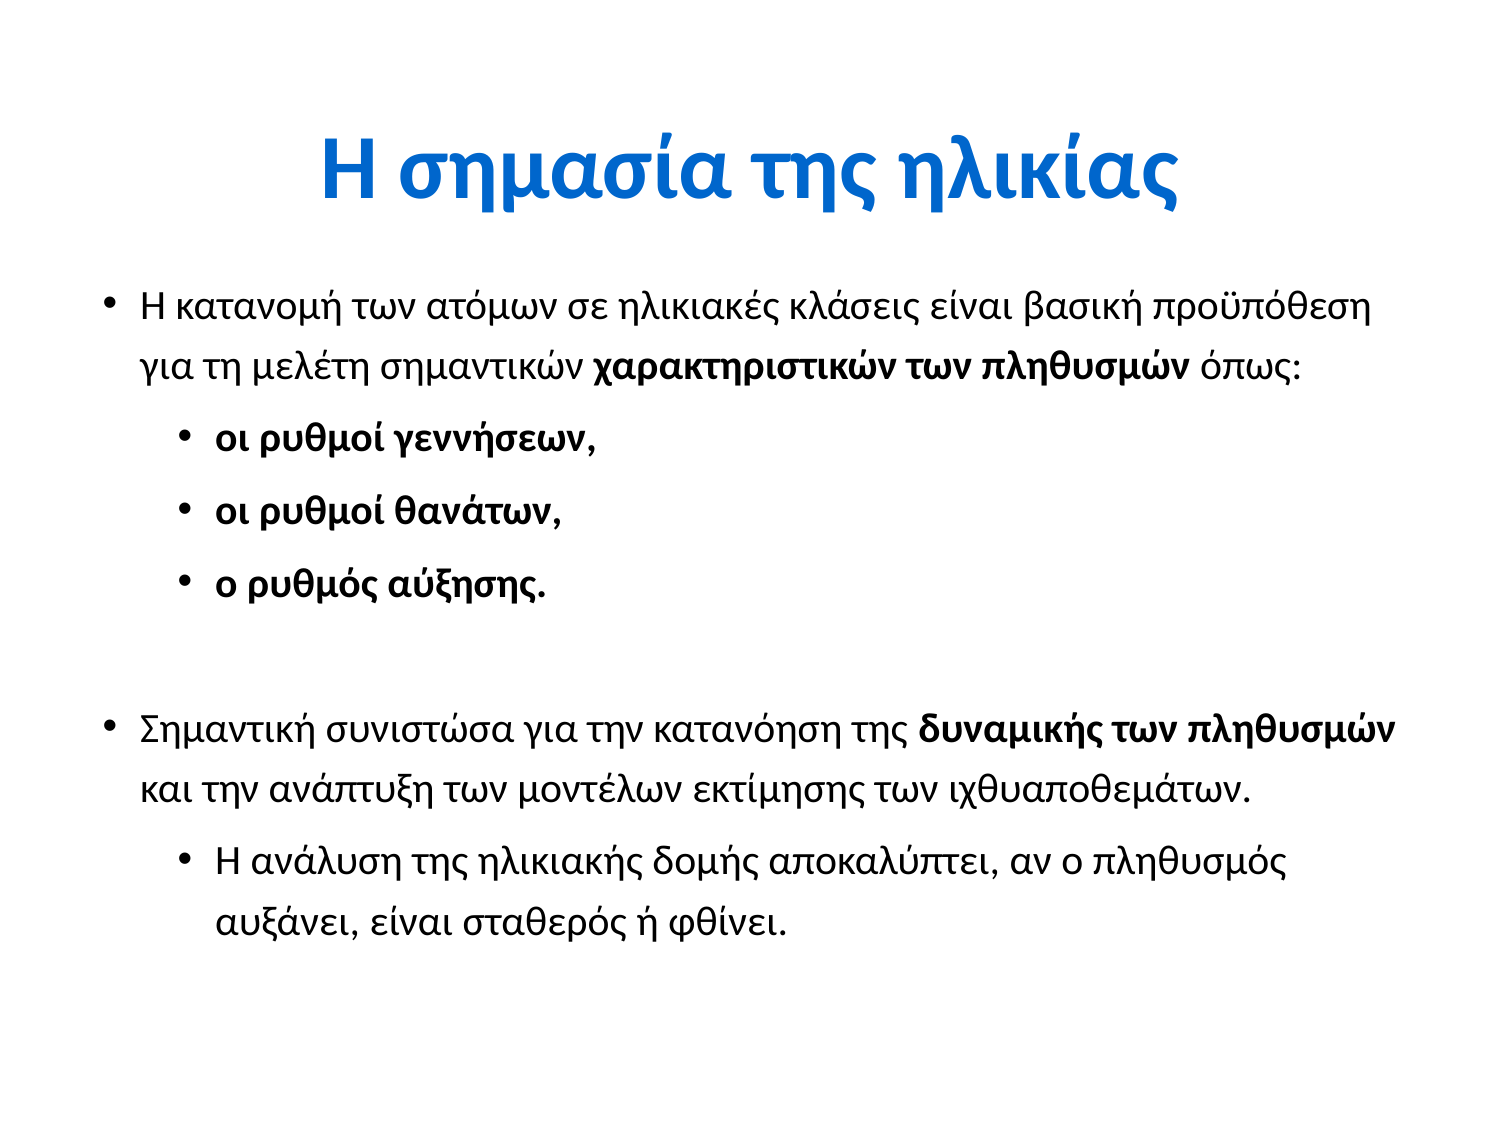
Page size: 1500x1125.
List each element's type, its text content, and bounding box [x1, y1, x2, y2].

title Η σημασία της ηλικίας [103, 59, 1397, 260]
list Η κατανομή των ατόμων σε ηλικιακές κλάσεις είναι βασική προϋπόθεση για τη μελέτη σημαντικών χαρακτηριστικών των πληθυσμών όπως: οι ρυθμοί γεννήσεων, οι ρυθμοί θανάτων, ο ρυθμός αύξησης. Σημαντική συνιστώσα για την κατανόηση της δυναμικής των πληθυσμών και την ανάπτυξη των μοντέλων εκτίμησης των ιχθυαποθεμάτων. Η ανάλυση της ηλικιακής δομής αποκαλύπτει, αν ο πληθυσμός αυξάνει, είναι σταθερός ή φθίνει. [87, 260, 1418, 996]
